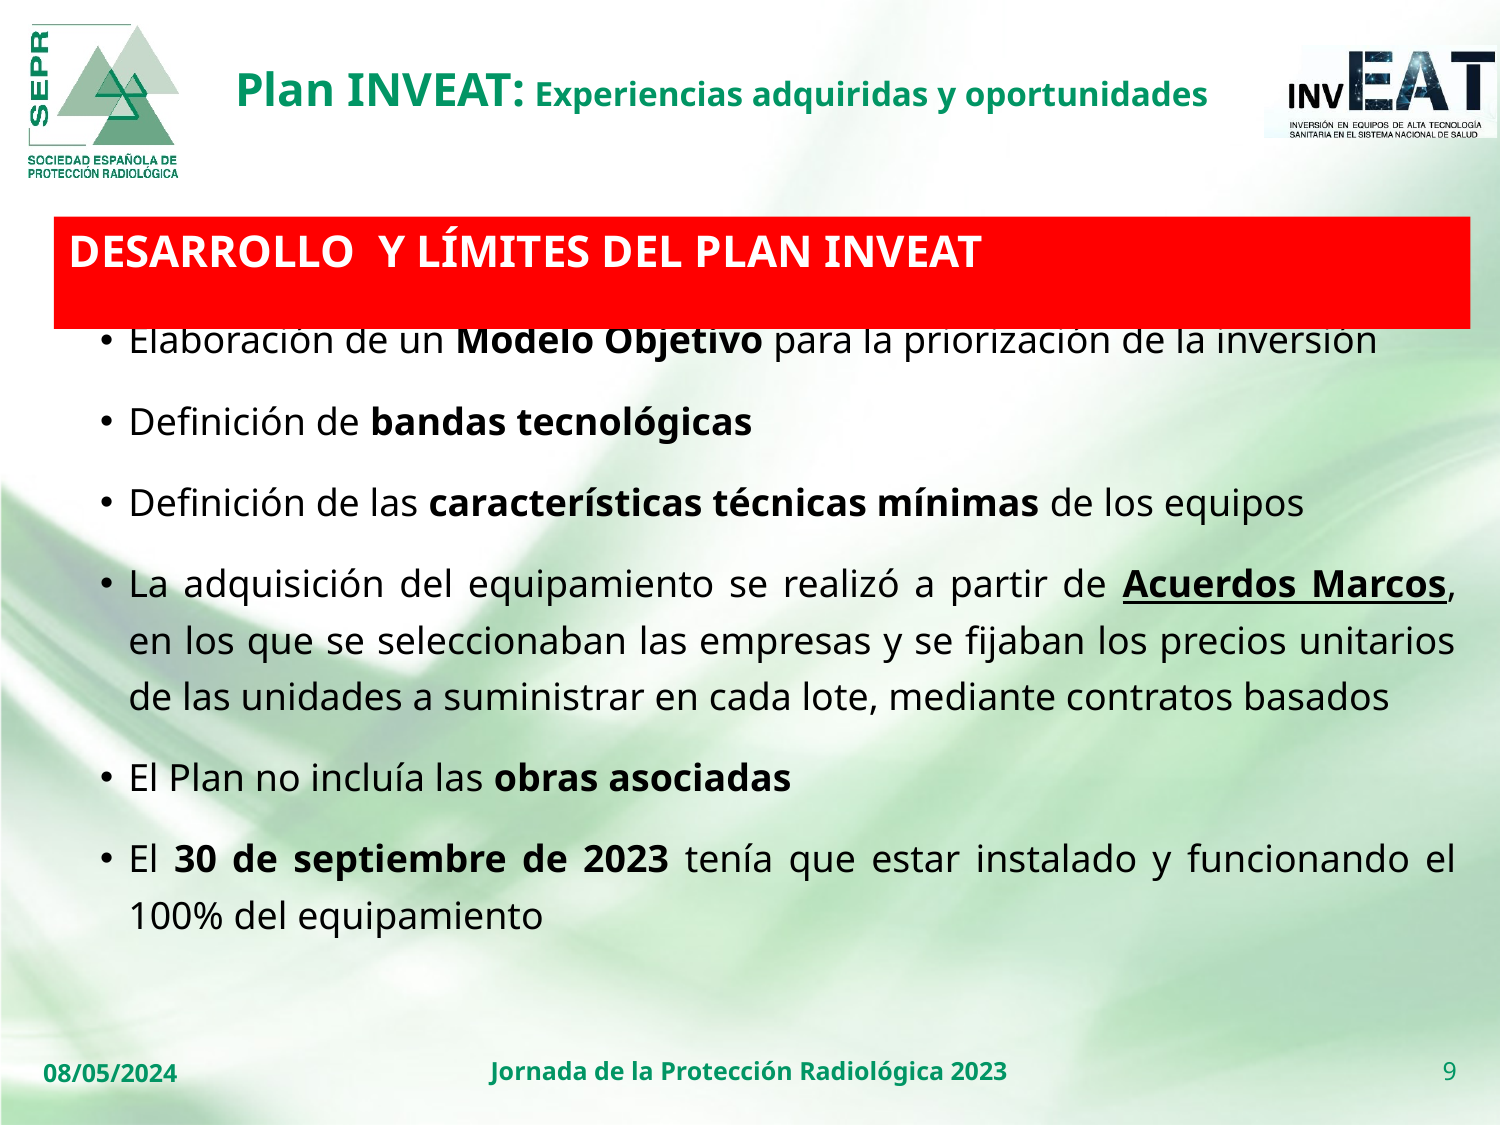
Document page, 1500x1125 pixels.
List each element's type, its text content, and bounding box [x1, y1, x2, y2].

slide_number 9 [1134, 1042, 1472, 1103]
footer Jornada de la Protección Radiológica 2023 [473, 1042, 1027, 1103]
picture [2, 0, 1500, 1123]
list Elaboración de un Modelo Objetivo para la priorización de la inversión Definición de bandas tecnológicas Definición de las características técnicas mínimas de los equipos La adquisición del equipamiento se realizó a partir de Acuerdos Marcos, en los que se seleccionaban las empresas y se fijaban los precios unitarios de las unidades a suministrar en cada lote, mediante contratos basados El Plan no incluía las obras asociadas El 30 de septiembre de 2023 tenía que estar instalado y funcionando el 100% del equipamiento [28, 297, 1472, 1077]
text_box DESARROLLO Y LÍMITES DEL PLAN INVEAT [53, 216, 1471, 329]
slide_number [28, 1043, 366, 1103]
